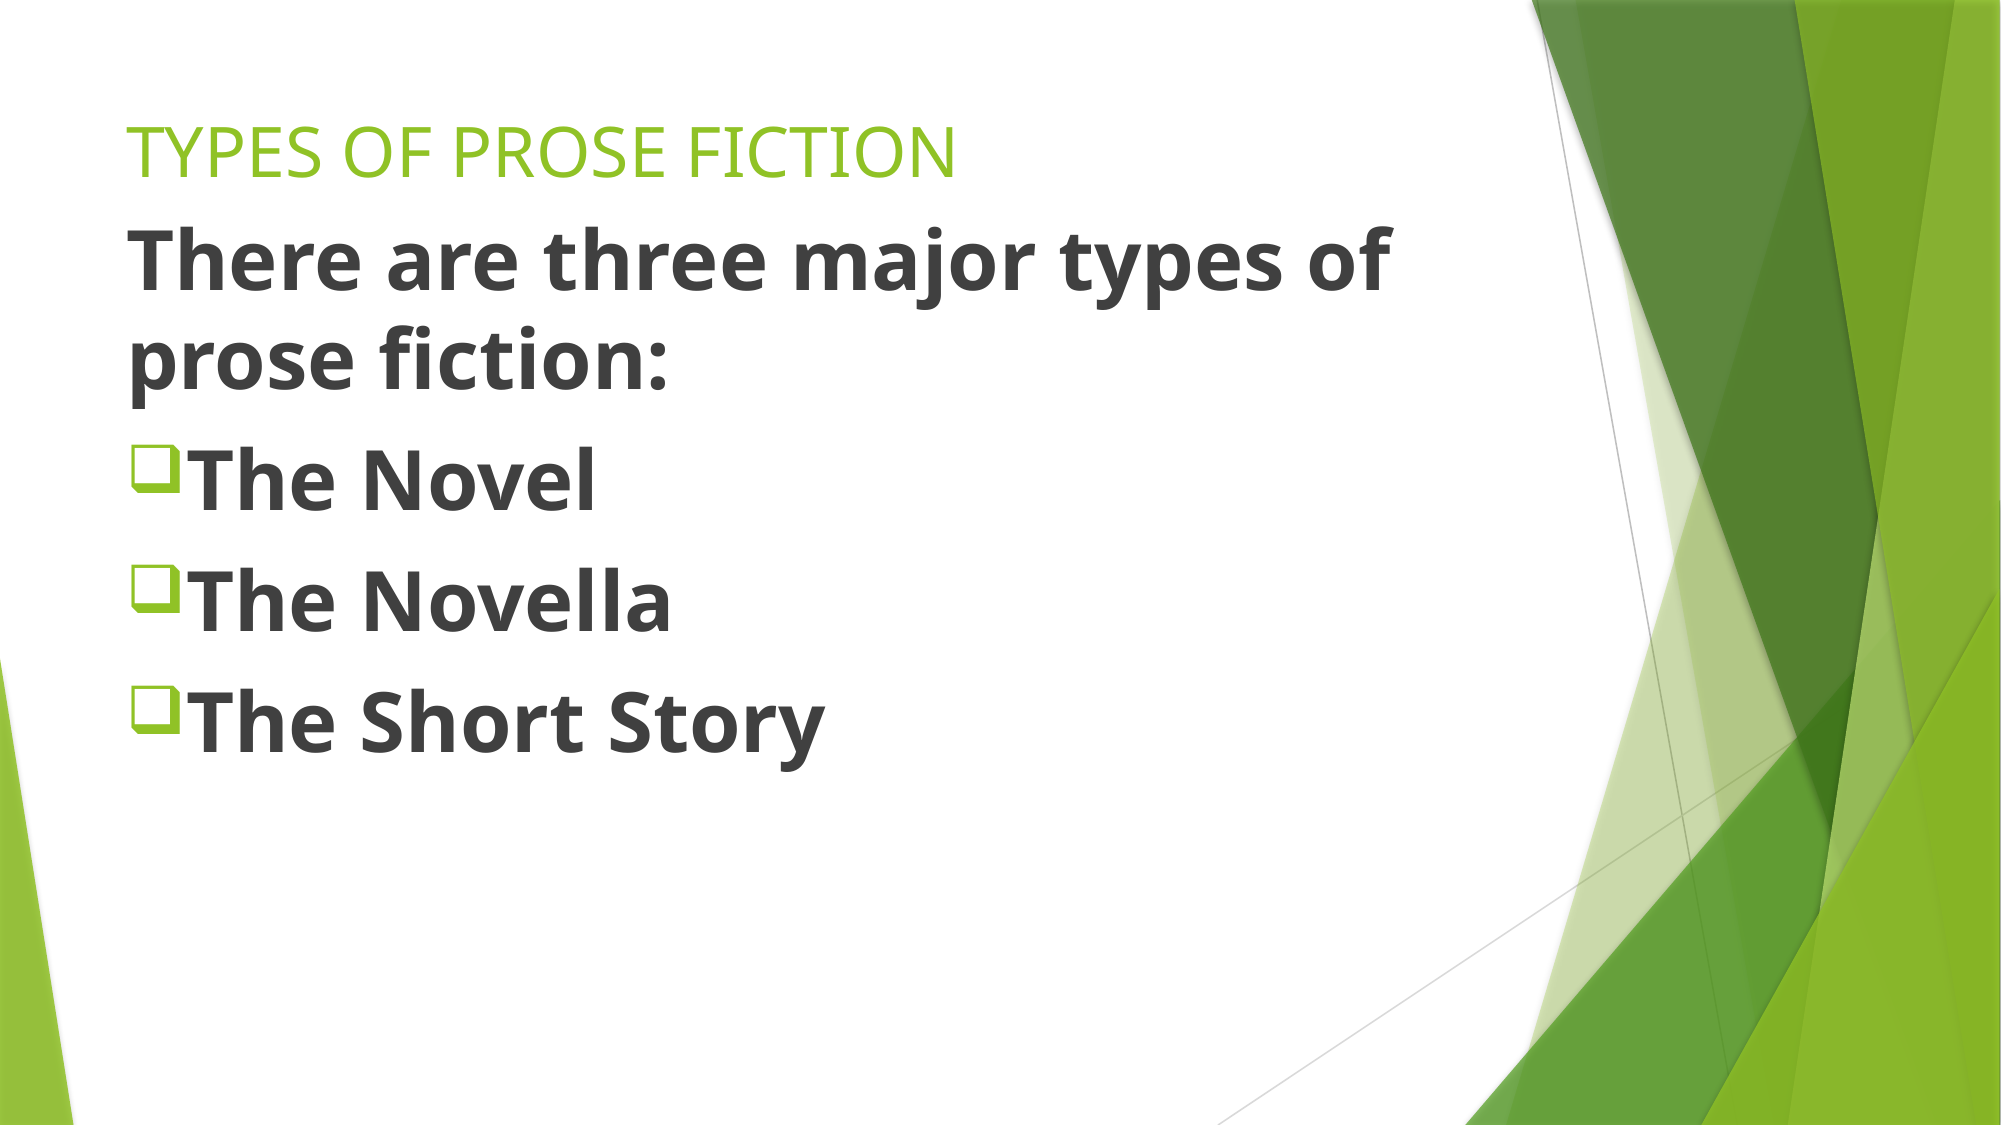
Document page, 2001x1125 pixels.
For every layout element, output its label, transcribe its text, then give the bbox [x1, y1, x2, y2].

list There are three major types of prose fiction: The Novel The Novella The Short Story [111, 199, 1522, 992]
title TYPES OF PROSE FICTION [111, 99, 1522, 199]
